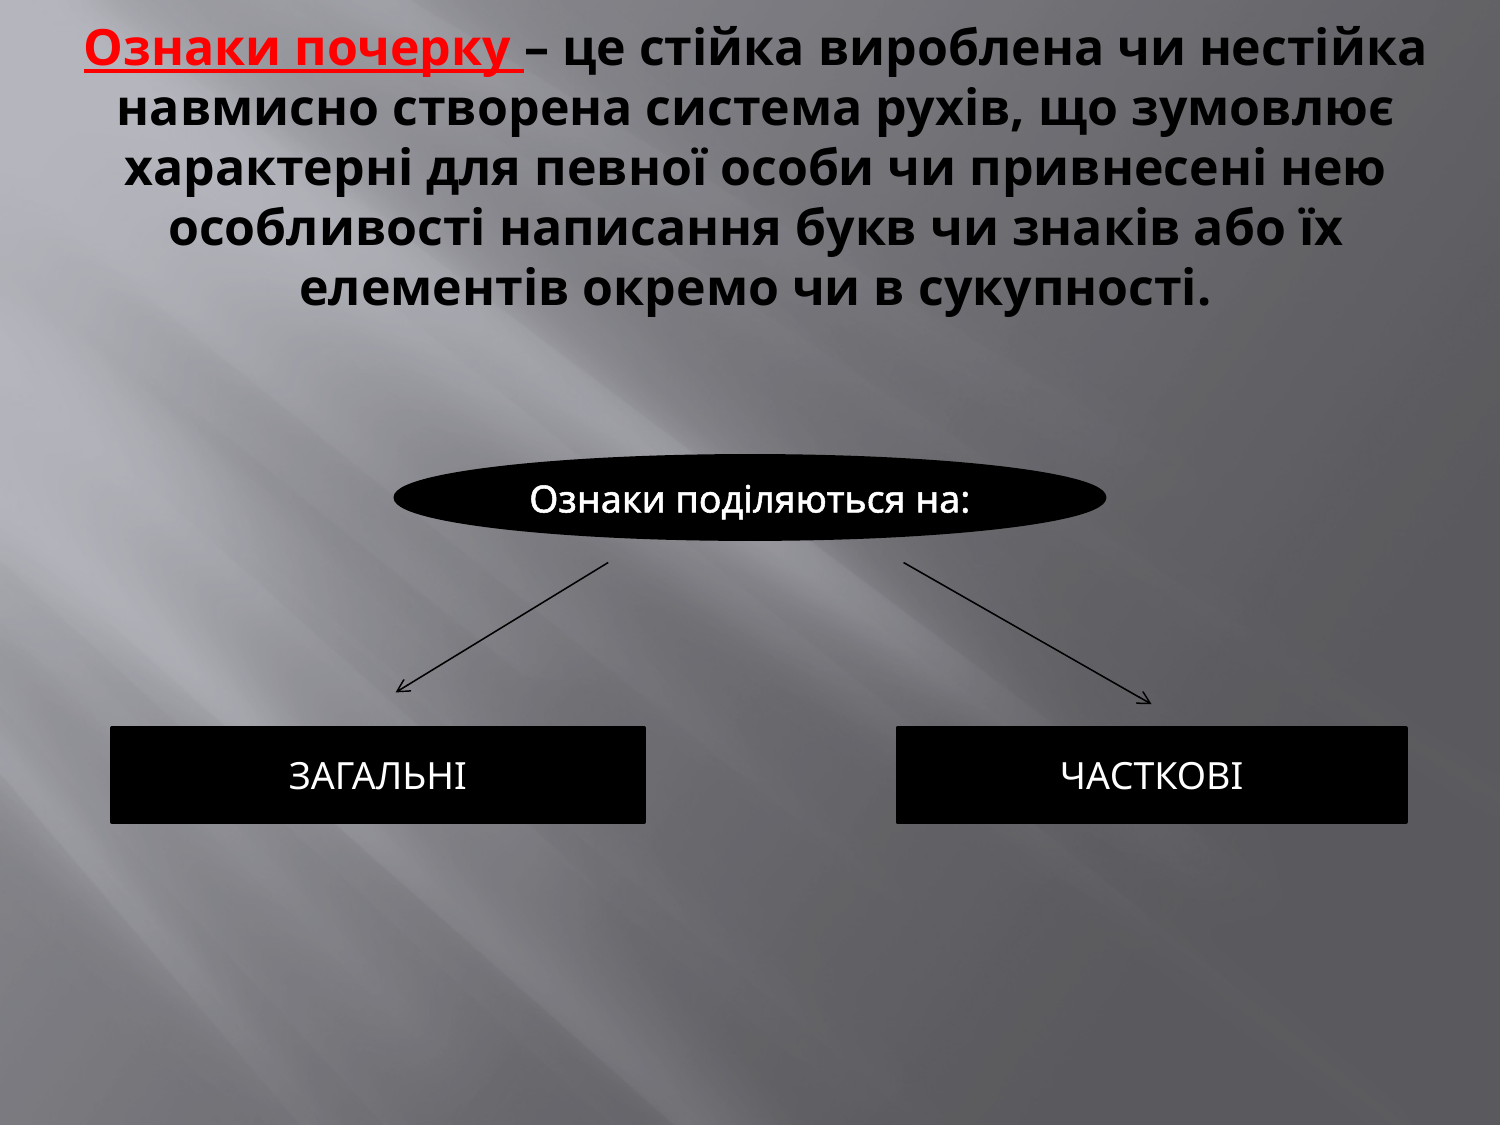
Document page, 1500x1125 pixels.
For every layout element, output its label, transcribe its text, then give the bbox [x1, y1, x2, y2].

text_box Ознаки поділяються на: [393, 454, 1107, 541]
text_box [395, 562, 609, 693]
title Ознаки почерку – це стійка вироблена чи нестійка навмисно створена система рухів, що зумовлює характерні для певної особи чи привнесені нею особливості написання букв чи знаків або їх елементів окремо чи в сукупності. [53, 54, 1459, 336]
text_box ЗАГАЛЬНІ [110, 726, 646, 824]
text_box ЧАСТКОВІ [896, 726, 1408, 824]
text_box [903, 562, 1152, 705]
